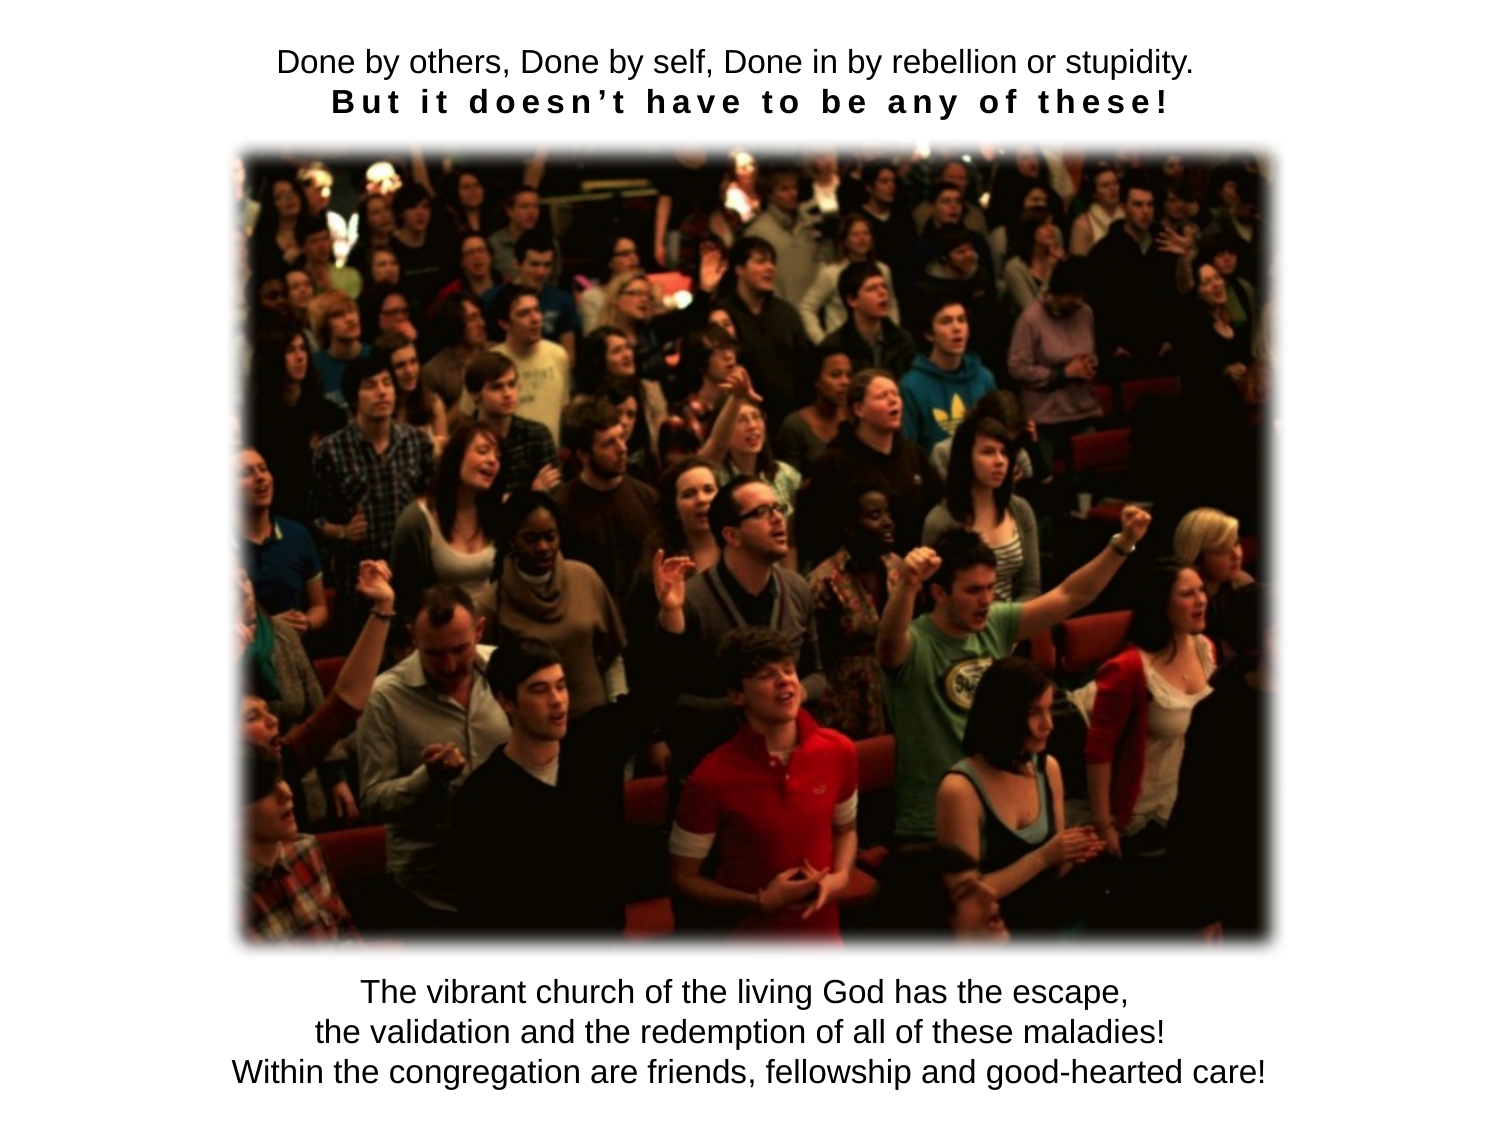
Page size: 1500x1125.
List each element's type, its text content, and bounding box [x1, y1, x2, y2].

picture [224, 137, 1288, 960]
text_box Done by others, Done by self, Done in by rebellion or stupidity. But it doesn’t have to be any of these! [0, 33, 1500, 128]
text_box The vibrant church of the living God has the escape, the validation and the redemption of all of these maladies! Within the congregation are friends, fellowship and good-hearted care! [0, 963, 1500, 1098]
